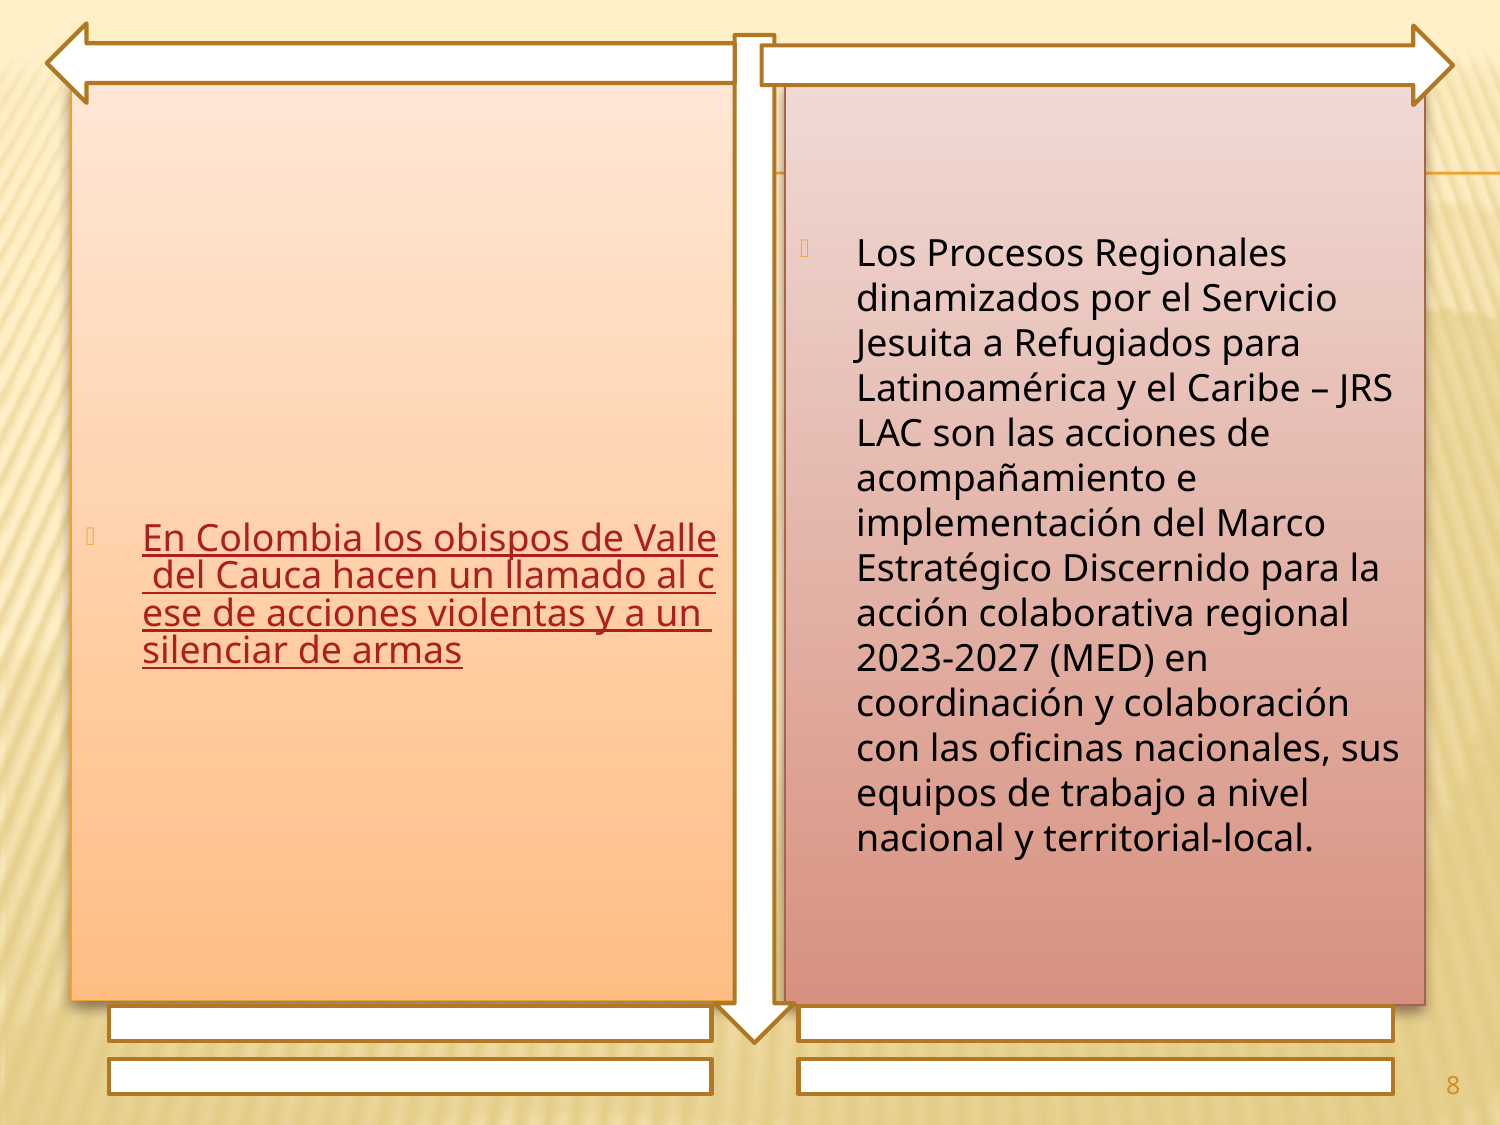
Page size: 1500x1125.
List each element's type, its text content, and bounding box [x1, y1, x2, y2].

text_box [107, 1057, 714, 1096]
text_box [796, 1057, 1395, 1096]
text_box [796, 1004, 1395, 1043]
list En Colombia los obispos de Valle del Cauca hacen un llamado al cese de acciones violentas y a un silenciar de armas [70, 86, 732, 1001]
slide_number 8 [1350, 1062, 1475, 1103]
text_box [712, 32, 797, 1046]
text_box [107, 1004, 714, 1043]
list Los Procesos Regionales dinamizados por el Servicio Jesuita a Refugiados para Latinoamérica y el Caribe – JRS LAC son las acciones de acompañamiento e implementación del Marco Estratégico Discernido para la acción colaborativa regional 2023-2027 (MED) en coordinación y colaboración con las oficinas nacionales, sus equipos de trabajo a nivel nacional y territorial-local. [784, 88, 1426, 1006]
text_box [759, 23, 1456, 107]
text_box [44, 21, 737, 105]
